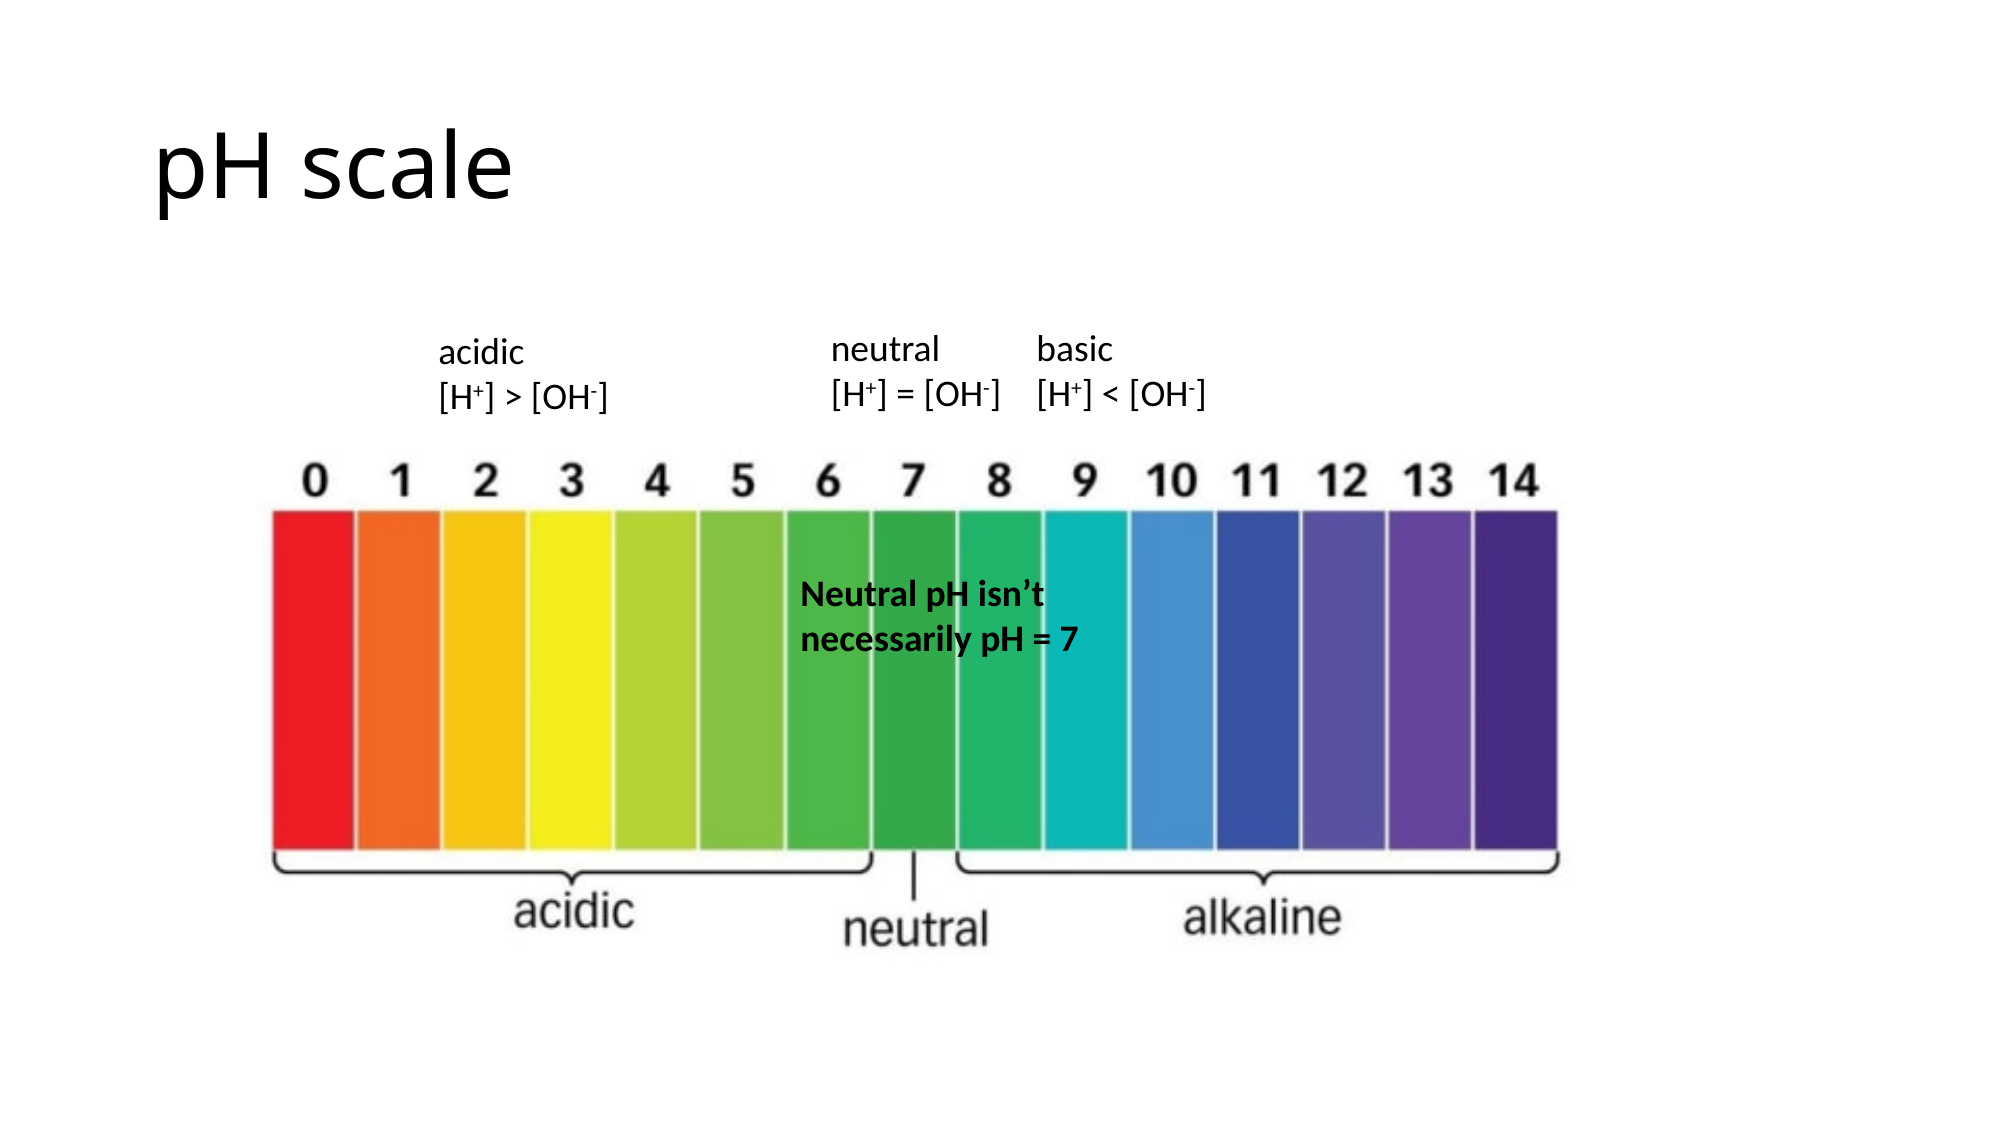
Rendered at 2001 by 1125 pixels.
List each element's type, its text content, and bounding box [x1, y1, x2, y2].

title pH scale [137, 59, 1863, 278]
text_box acidic [H+] > [OH-] [423, 319, 624, 416]
text_box basic [H+] < [OH-] [1021, 316, 1222, 416]
text_box neutral [H+] = [OH-] [816, 316, 1017, 416]
picture [241, 416, 1592, 982]
